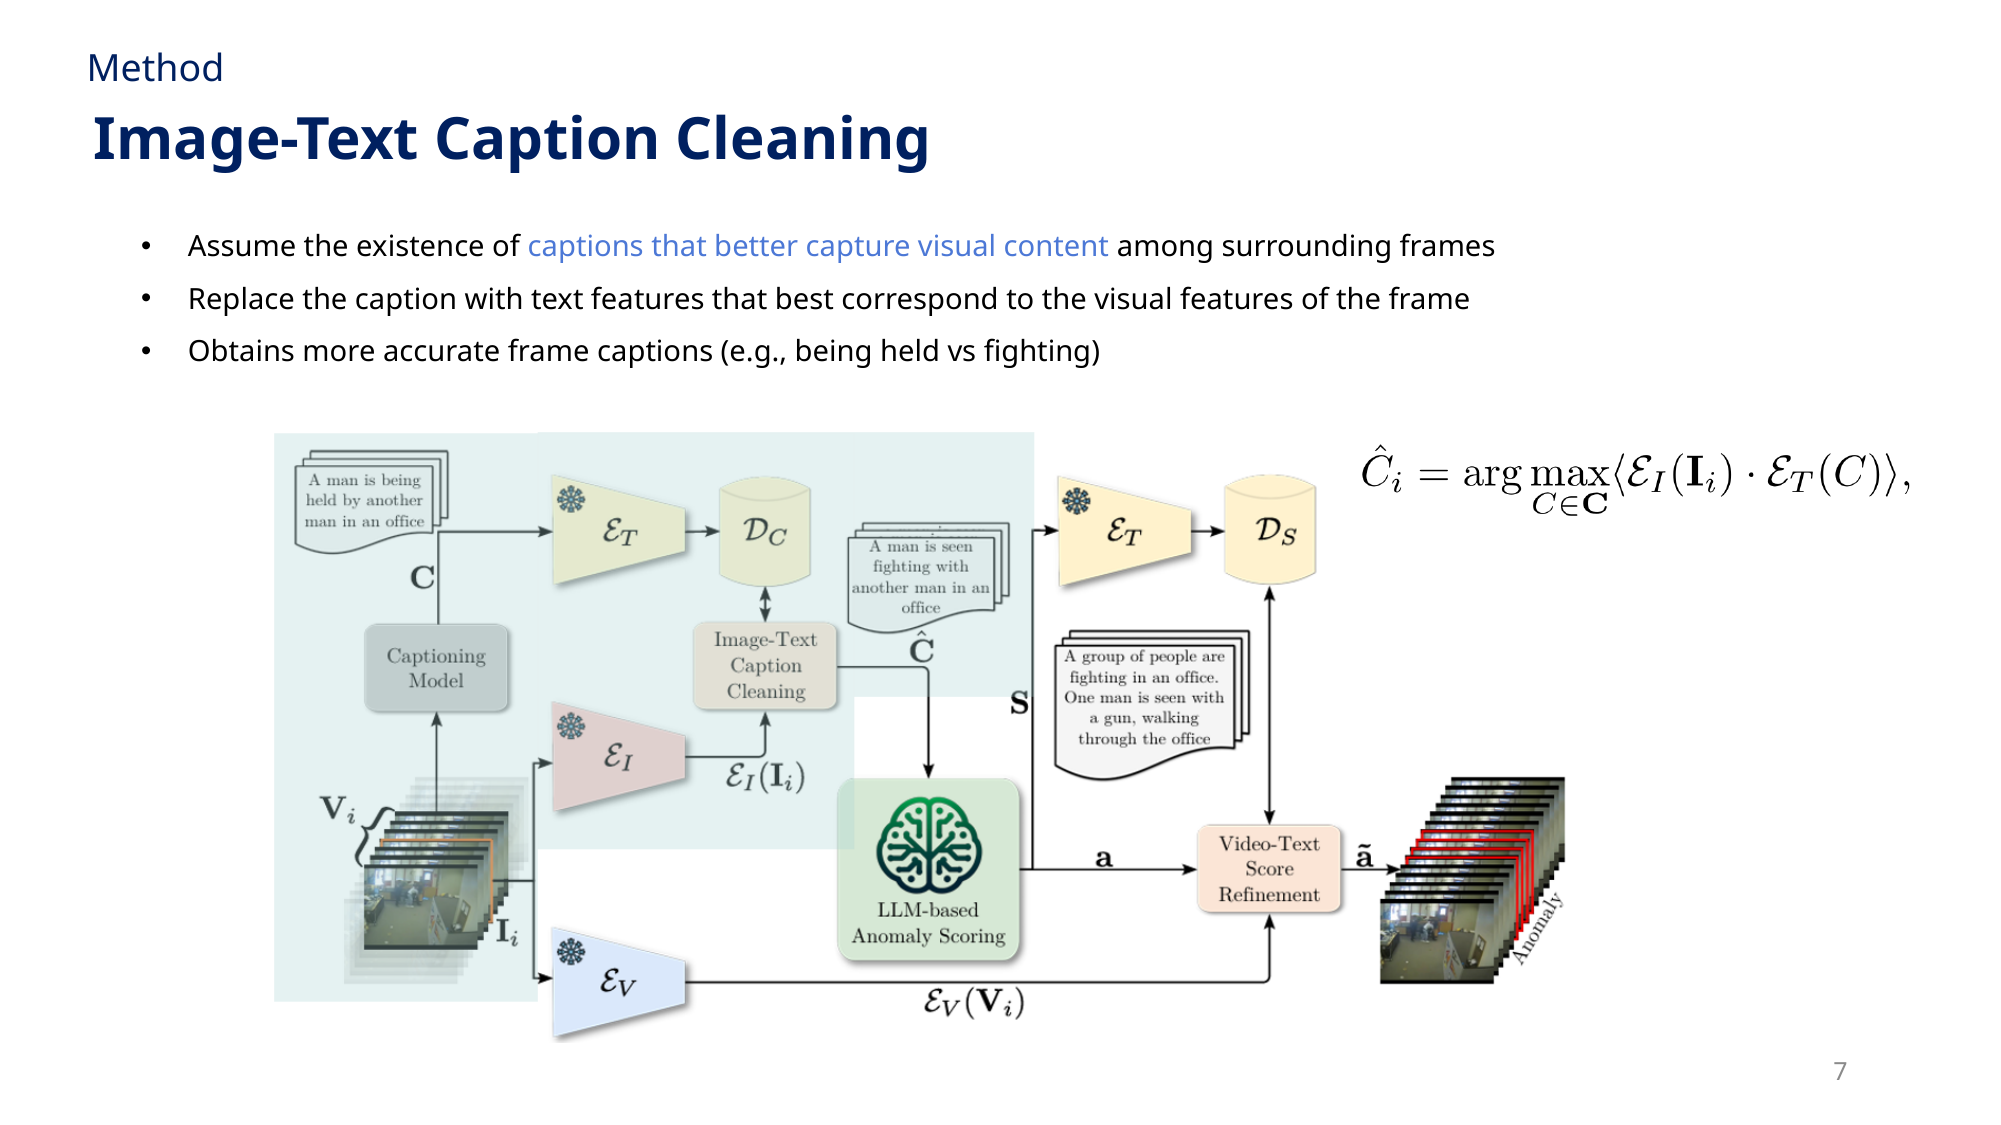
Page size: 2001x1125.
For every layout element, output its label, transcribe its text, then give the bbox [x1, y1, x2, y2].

text_box Assume the existence of captions that better capture visual content among surrounding frames Replace the caption with text features that best correspond to the visual features of the frame Obtains more accurate frame captions (e.g., being held vs fighting) [126, 202, 1511, 375]
picture [270, 428, 1928, 1043]
text_box Image-Text Caption Cleaning [79, 93, 962, 179]
text_box Method [71, 36, 240, 97]
slide_number 6 [1412, 1042, 1863, 1103]
